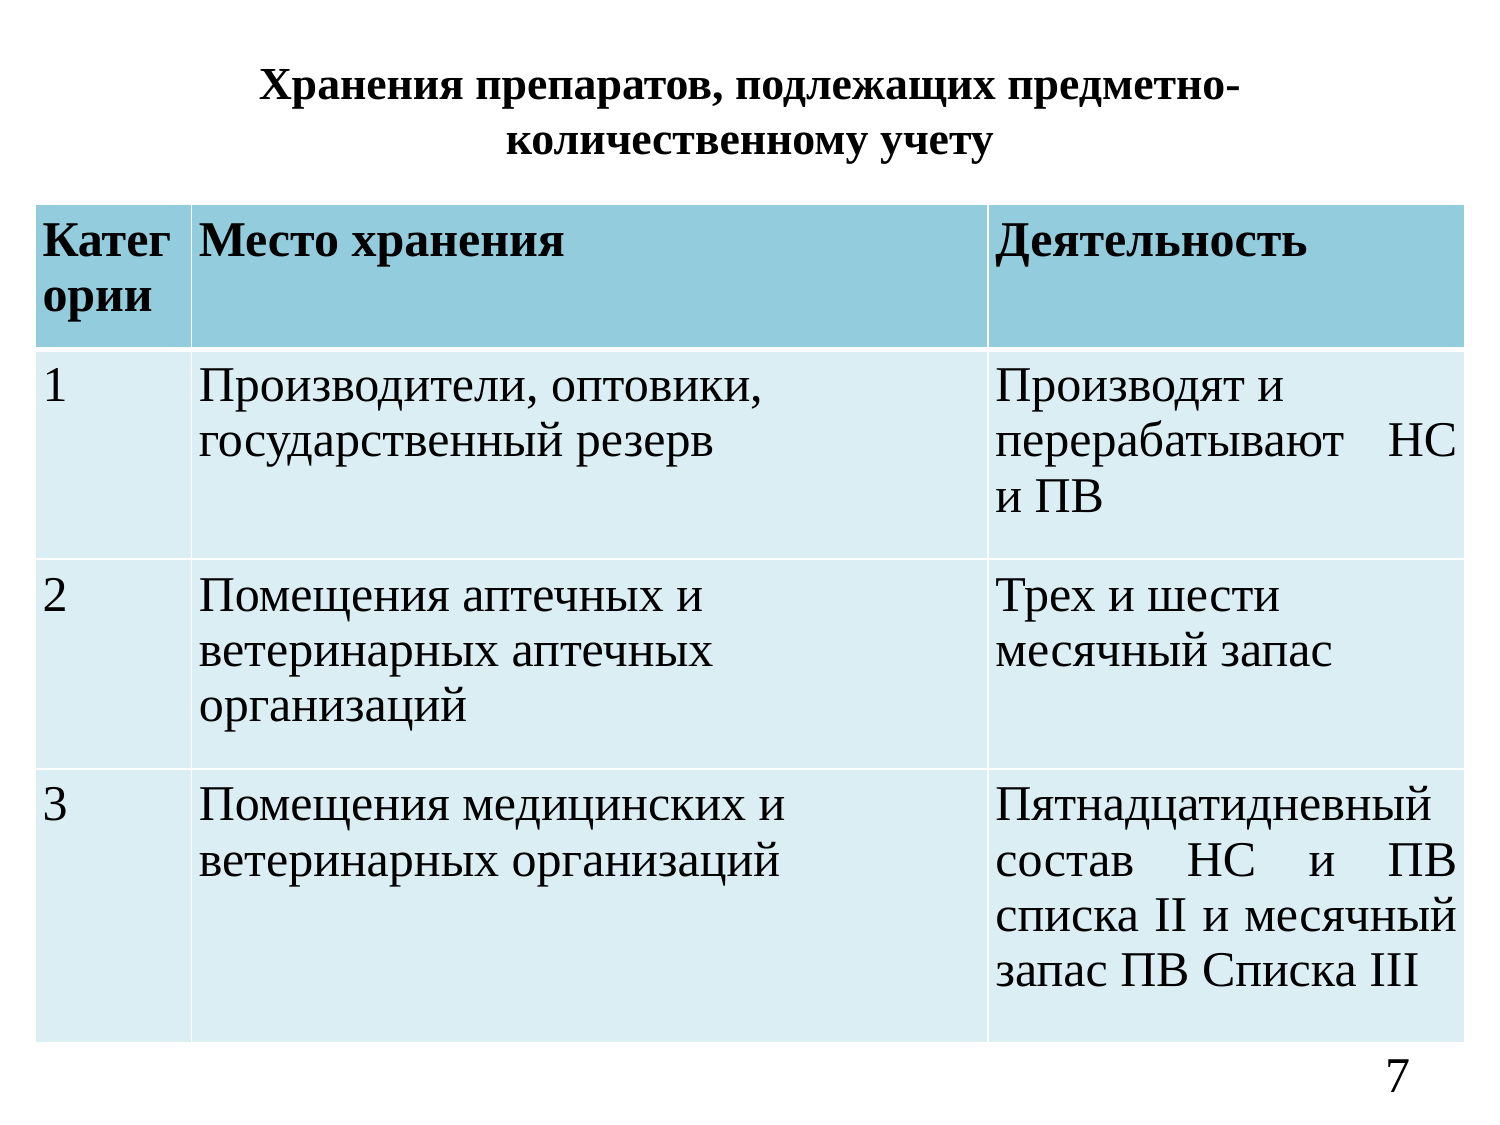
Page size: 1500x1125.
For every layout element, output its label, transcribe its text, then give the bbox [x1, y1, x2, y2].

table_header Место хранения [192, 205, 987, 347]
table_cell 3 [36, 770, 191, 1042]
table_cell Производители, оптовики, государственный резерв [192, 352, 987, 558]
table_header Деятельность [989, 205, 1464, 347]
table_cell Помещения аптечных и ветеринарных аптечных организаций [192, 560, 987, 768]
table_cell 2 [36, 560, 191, 768]
table_cell Помещения медицинских и ветеринарных организаций [192, 770, 987, 1042]
table_header Категории [36, 205, 191, 347]
table_cell Производят и перерабатывают НС и ПВ [989, 352, 1464, 558]
title Хранения препаратов, подлежащих предметно-количественному учету [75, 45, 1425, 204]
slide_number 7 [1074, 1042, 1425, 1103]
table_cell Трех и шести месячный запас [989, 560, 1464, 768]
table_cell Пятнадцатидневный состав НС и ПВ списка II и месячный запас ПВ Списка III [989, 770, 1464, 1042]
table_cell 1 [36, 352, 191, 558]
